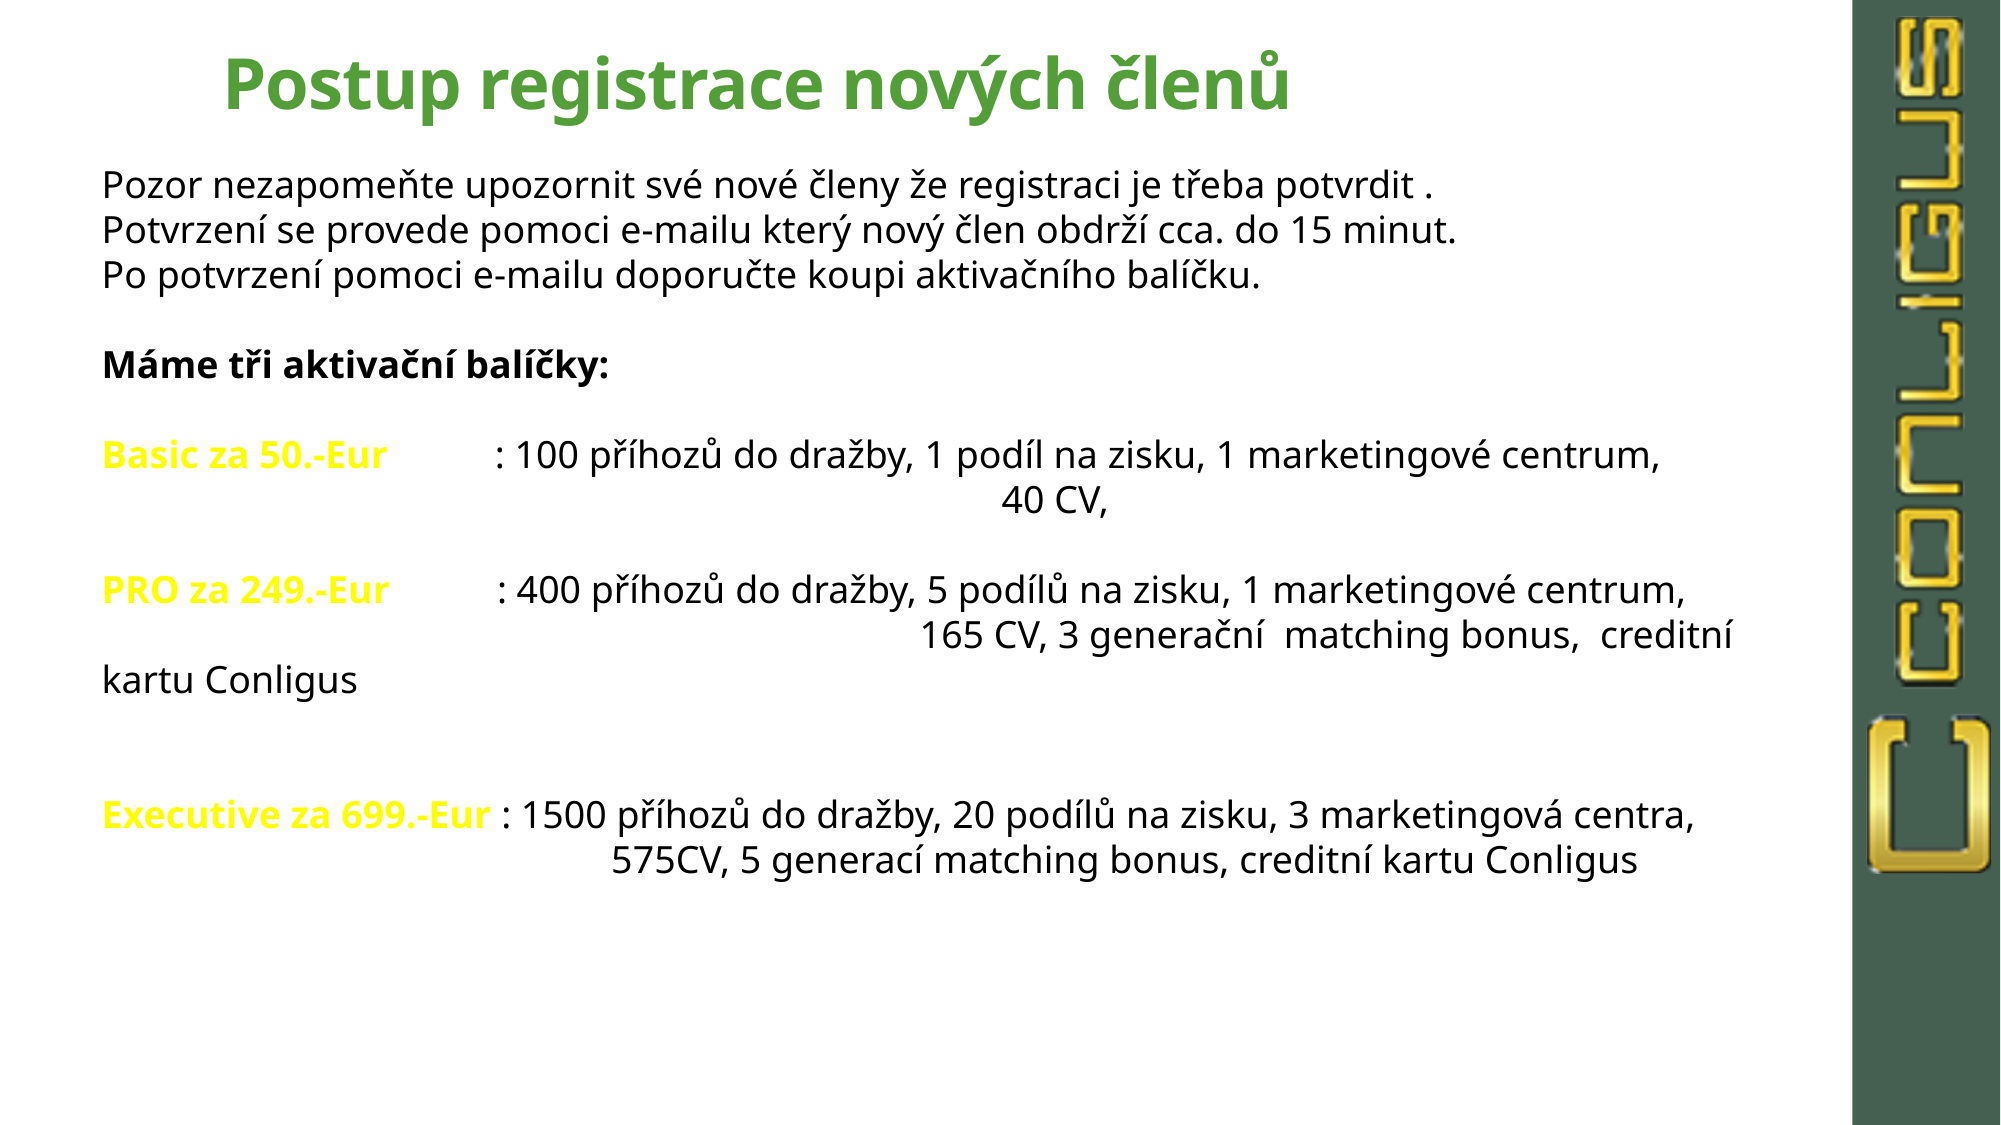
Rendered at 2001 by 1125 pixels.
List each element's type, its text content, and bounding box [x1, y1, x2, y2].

title Postup registrace nových členů [206, 43, 1797, 133]
text_box Pozor nezapomeňte upozornit své nové členy že registraci je třeba potvrdit . Potvrzení se provede pomoci e-mailu který nový člen obdrží cca. do 15 minut. Po potvrzení pomoci e-mailu doporučte koupi aktivačního balíčku. Máme tři aktivační balíčky: Basic za 50.-Eur : 100 příhozů do dražby, 1 podíl na zisku, 1 marketingové centrum, 40 CV, PRO za 249.-Eur : 400 příhozů do dražby, 5 podílů na zisku, 1 marketingové centrum, 165 CV, 3 generační matching bonus, creditní kartu Conligus Executive za 699.-Eur : 1500 příhozů do dražby, 20 podílů na zisku, 3 marketingová centra, 575CV, 5 generací matching bonus, creditní kartu Conligus [86, 153, 1763, 934]
picture [1499, 18, 2000, 873]
